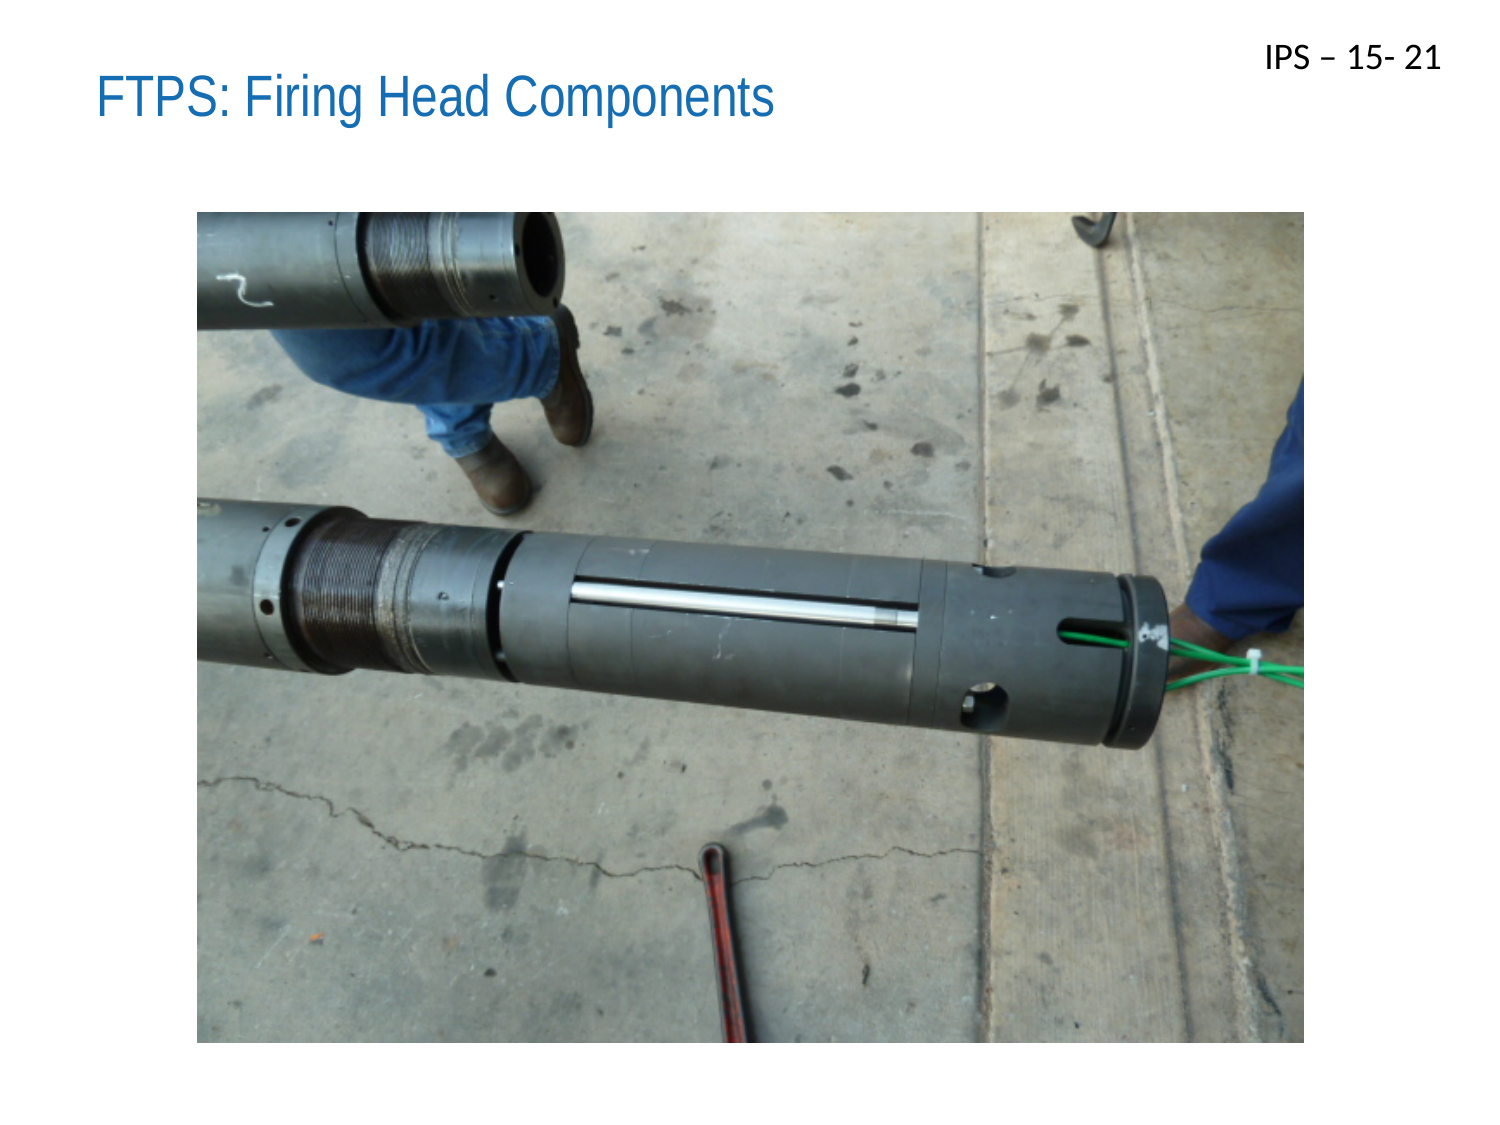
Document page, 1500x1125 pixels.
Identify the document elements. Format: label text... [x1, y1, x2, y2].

text_box IPS – 15- 21 [1249, 24, 1465, 85]
title FTPS: Firing Head Components [81, 45, 1432, 142]
picture [197, 212, 1304, 1043]
